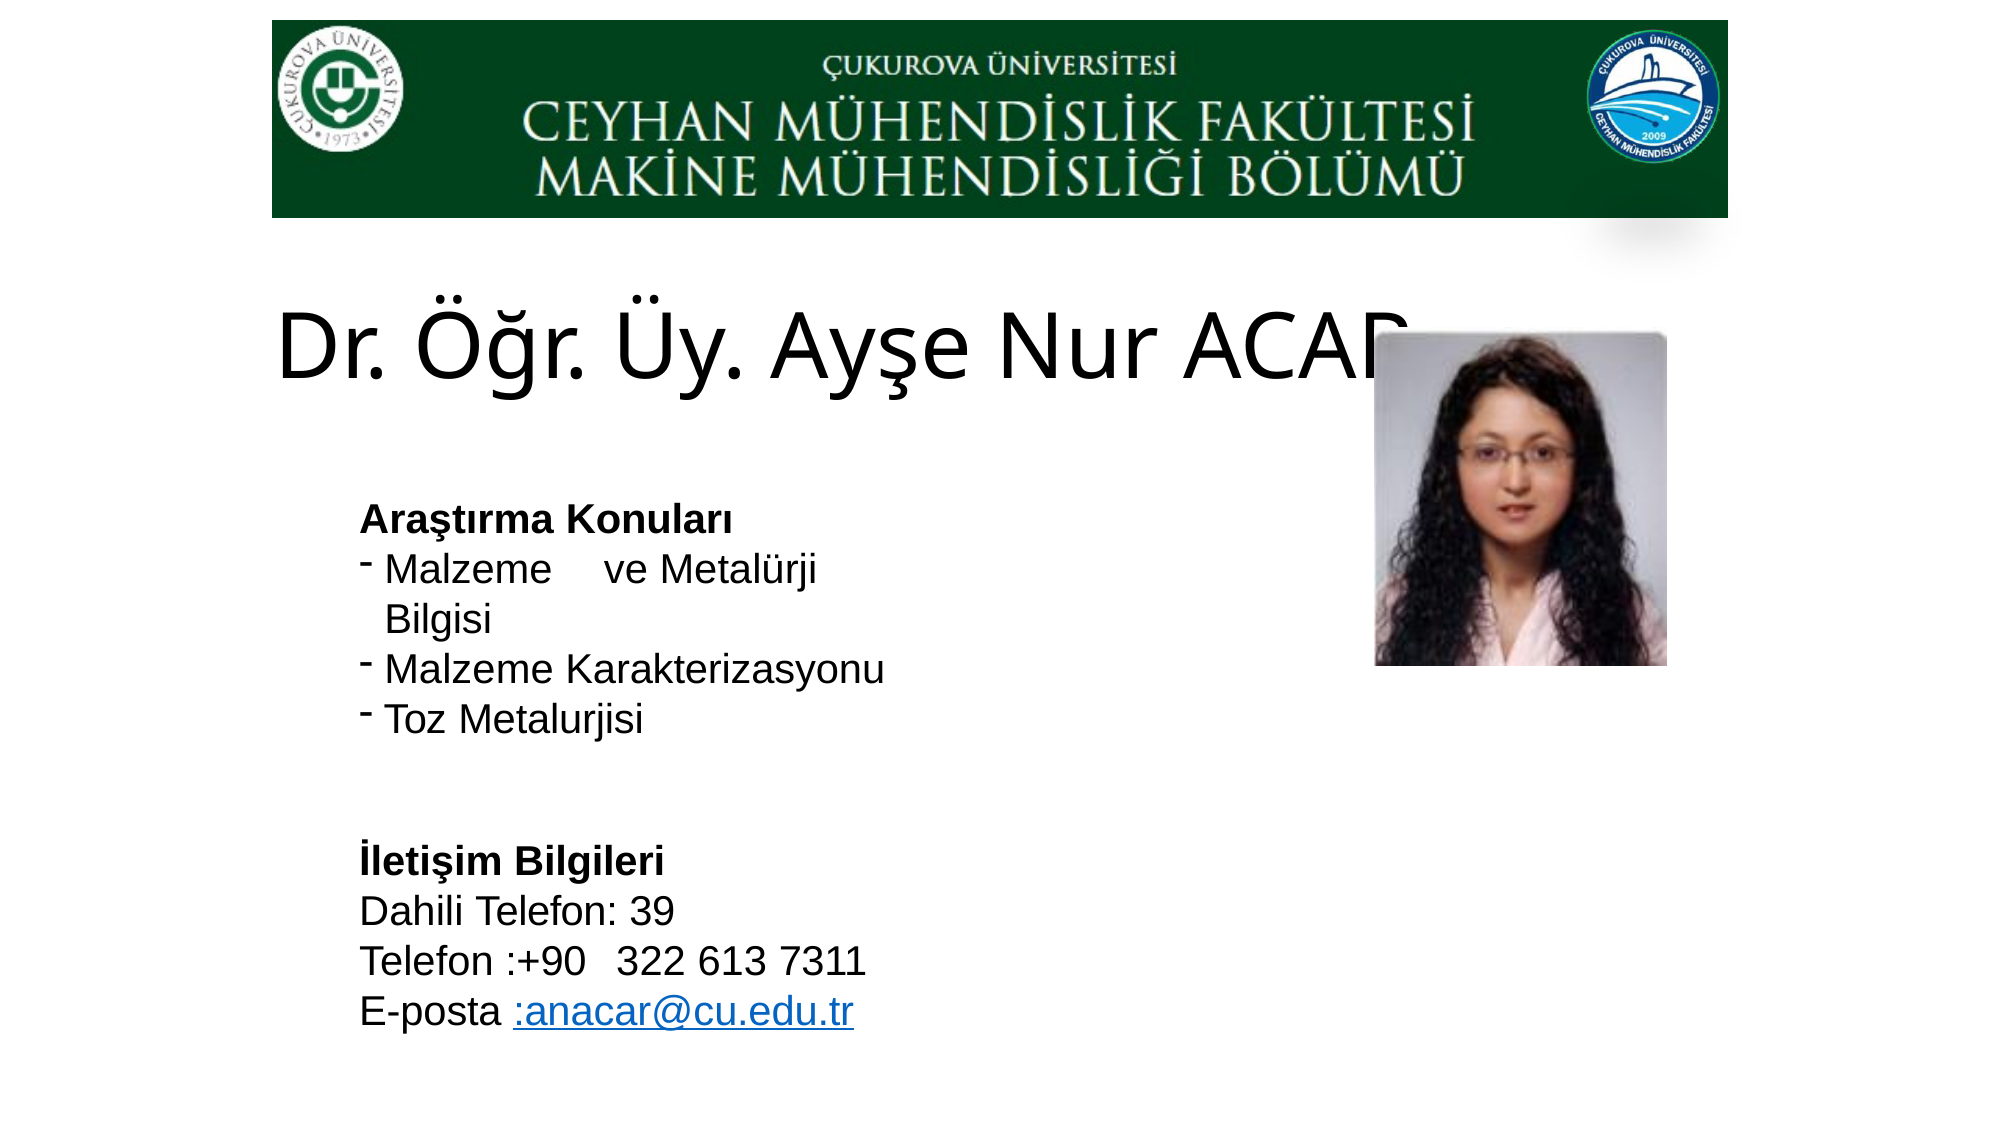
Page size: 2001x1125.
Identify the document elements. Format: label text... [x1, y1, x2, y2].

text_box Araştırma Konuları Malzeme ve Metalürji Bilgisi Malzeme Karakterizasyonu Toz Metalurjisi İletişim Bilgileri Dahili Telefon: 39 Telefon :+90 322 613 7311 E-posta :anacar@cu.edu.tr [357, 489, 912, 1034]
picture [1374, 327, 1667, 666]
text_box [272, 20, 1751, 299]
title Dr. Öğr. Üy. Ayşe Nur ACAR [272, 299, 1559, 436]
